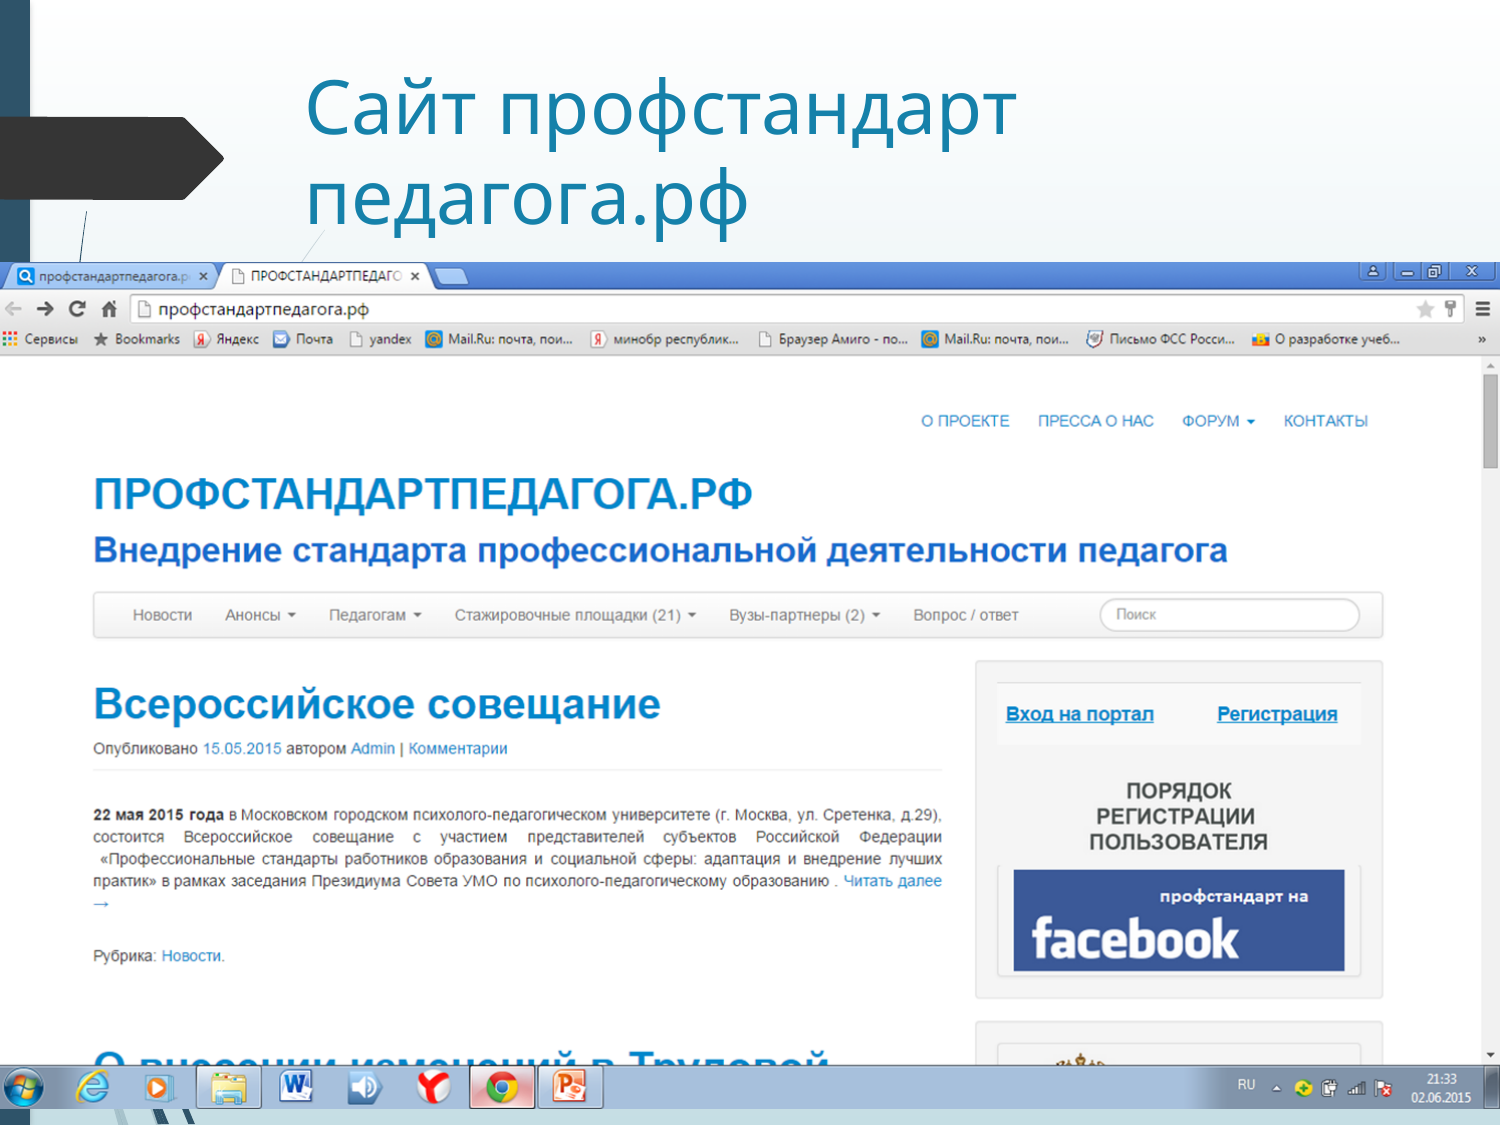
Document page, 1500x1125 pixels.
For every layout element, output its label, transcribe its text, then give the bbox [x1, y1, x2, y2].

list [0, 262, 1500, 1110]
title Сайт профстандарт педагога.рф [289, 52, 1371, 262]
